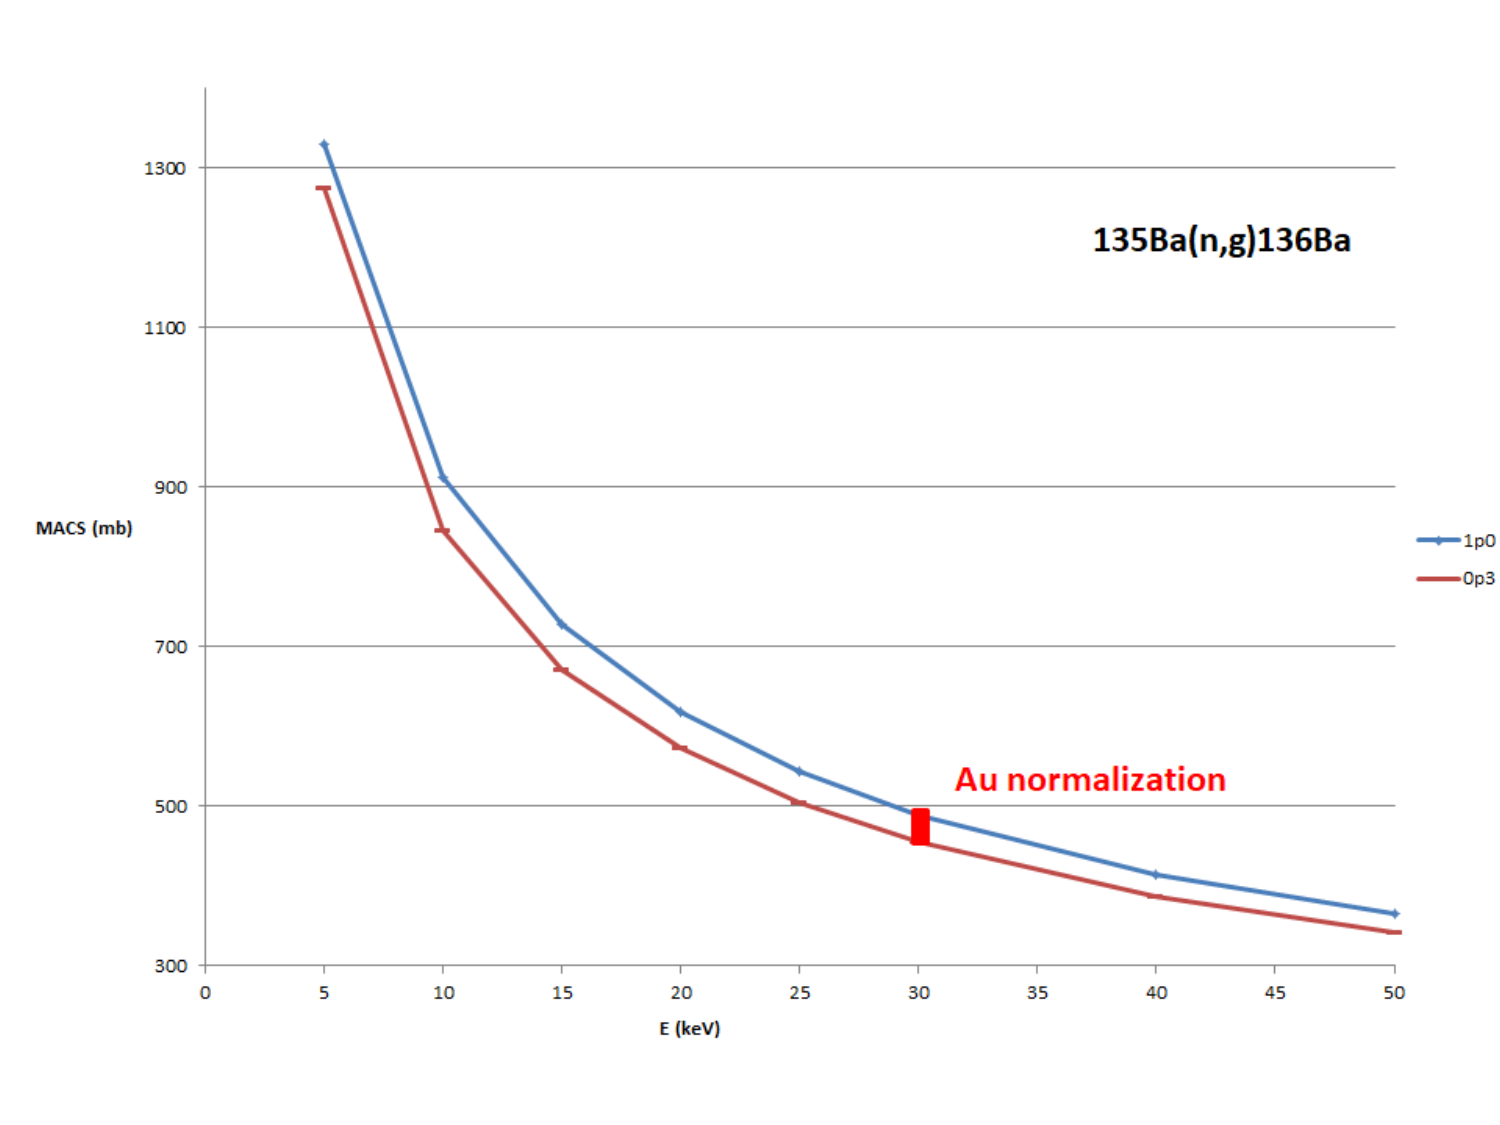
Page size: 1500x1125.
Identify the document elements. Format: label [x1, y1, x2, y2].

picture [0, 67, 1500, 1058]
